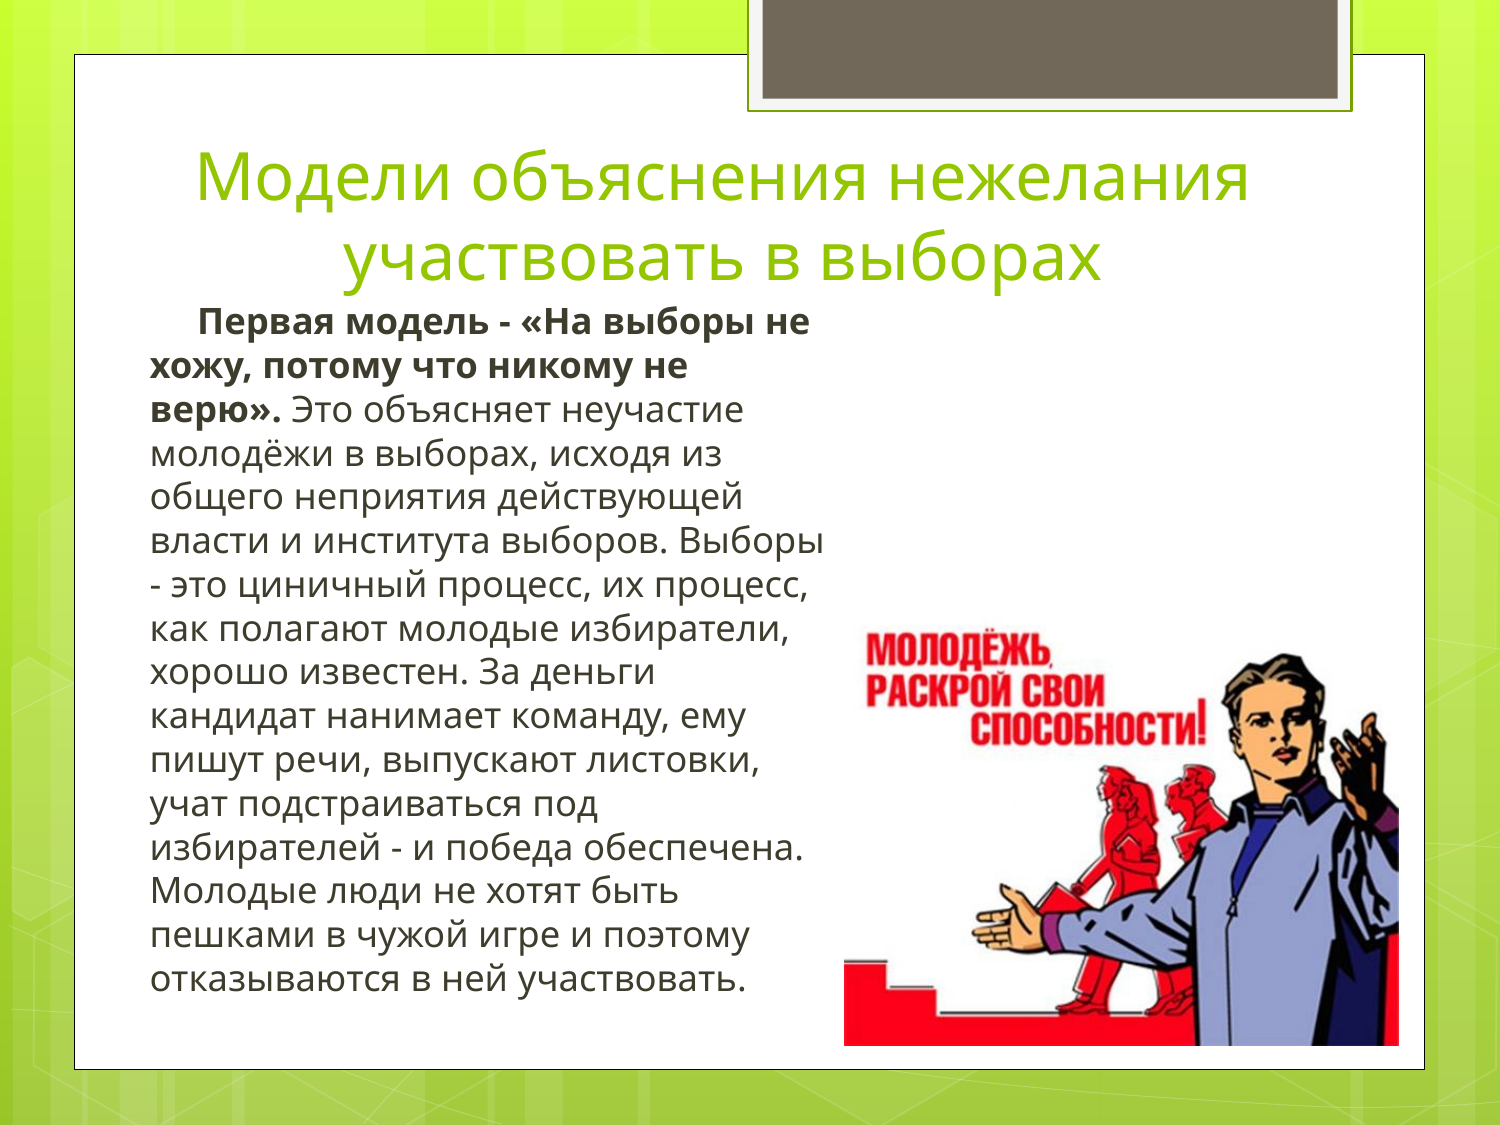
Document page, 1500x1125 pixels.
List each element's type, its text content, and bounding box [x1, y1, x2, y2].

list Первая модель - «На выборы не хожу, потому что никому не верю». Это объясняет неучастие молодёжи в выборах, исходя из общего неприятия действующей власти и института выборов. Выборы - это циничный процесс, их процесс, как полагают молодые избиратели, хорошо известен. За деньги кандидат нанимает команду, ему пишут речи, выпускают листовки, учат подстраиваться под избирателей - и победа обеспечена. Молодые люди не хотят быть пешками в чужой игре и поэтому отказываются в ней участвовать. [123, 290, 845, 1024]
title Модели объяснения нежелания участвовать в выборах [112, 113, 1336, 302]
picture [844, 491, 1399, 1047]
